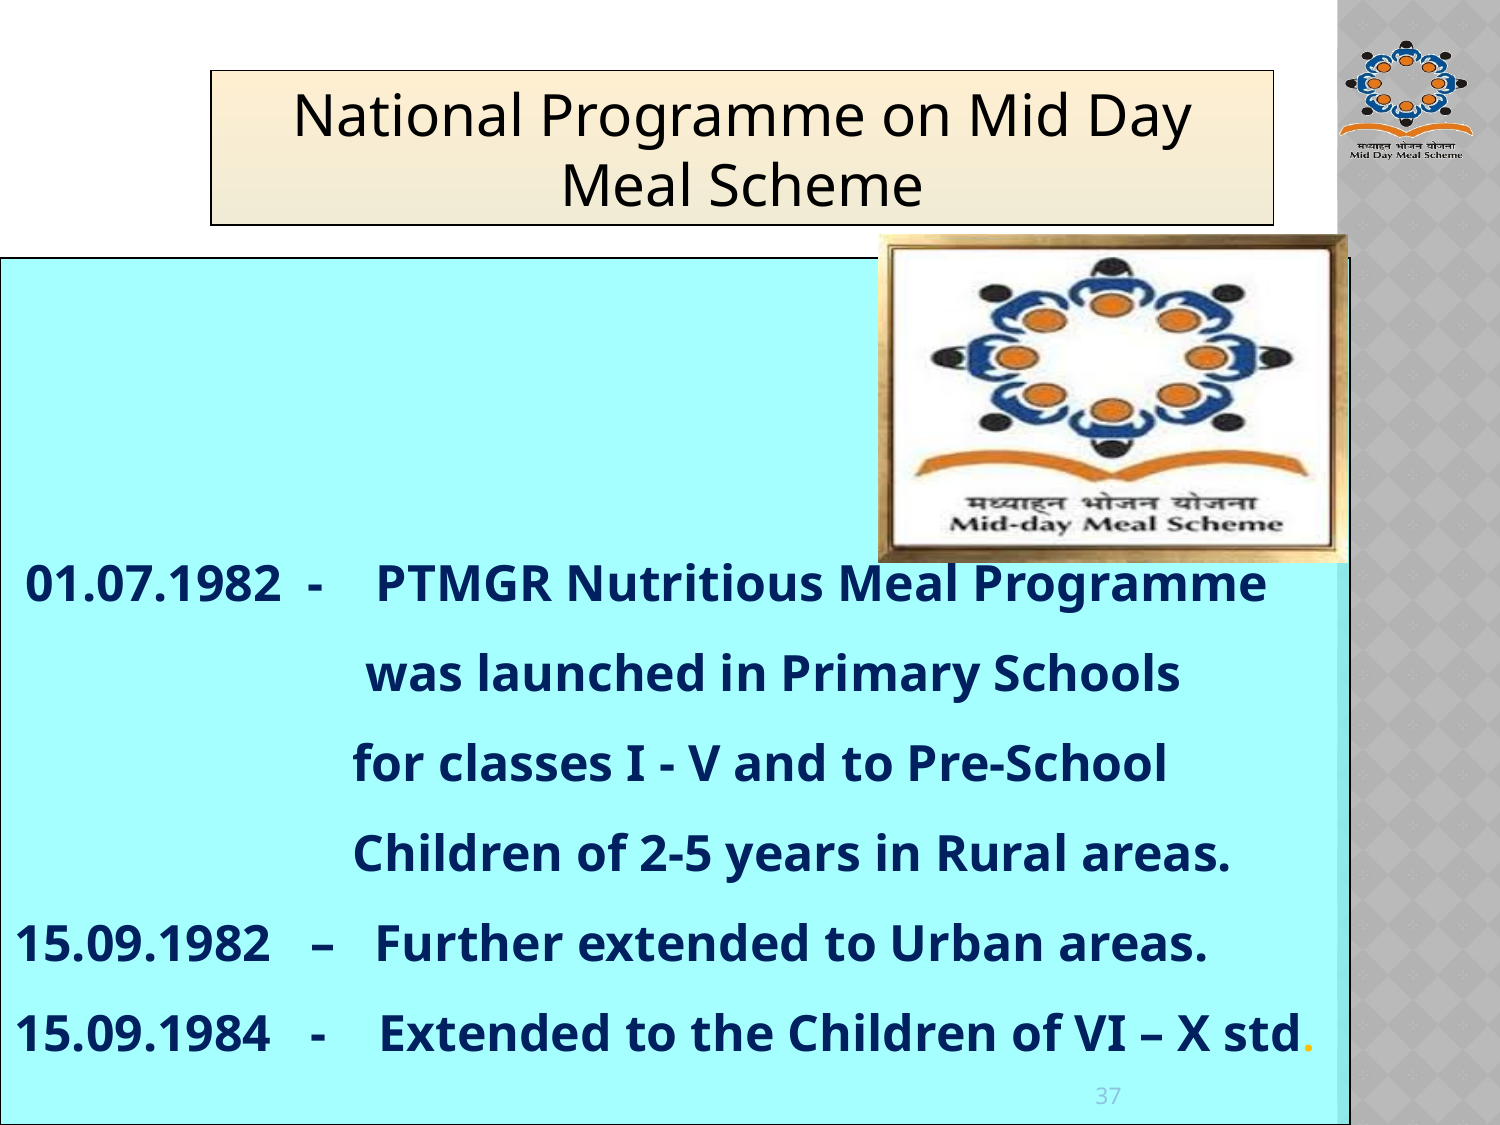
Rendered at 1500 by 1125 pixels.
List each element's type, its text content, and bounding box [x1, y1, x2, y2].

text_box 01.07.1982 - PTMGR Nutritious Meal Programme was launched in Primary Schools for classes I - V and to Pre-School Children of 2-5 years in Rural areas. 15.09.1982 – Further extended to Urban areas. 15.09.1984 - Extended to the Children of VI – X std. [0, 257, 1350, 1125]
text_box [0, 0, 1500, 1125]
text_box National Programme on Mid Day Meal Scheme [210, 70, 1274, 225]
picture [878, 233, 1349, 563]
picture [1336, 37, 1476, 163]
